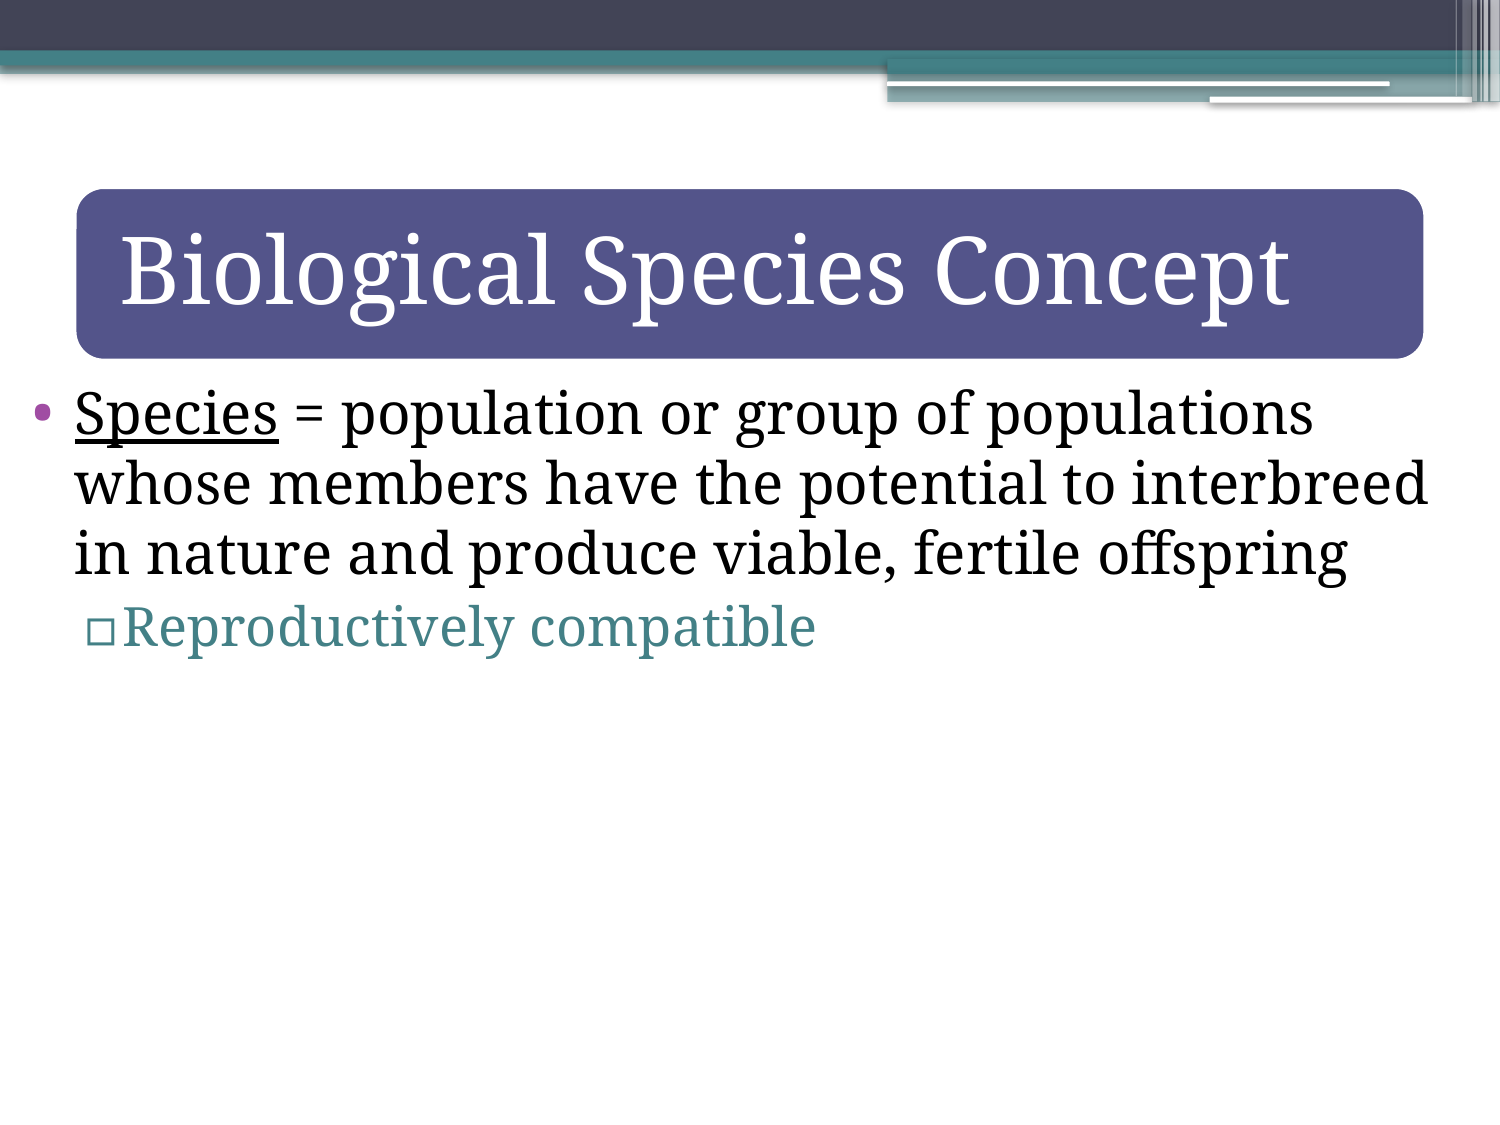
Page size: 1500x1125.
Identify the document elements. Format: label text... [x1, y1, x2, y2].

list Species = population or group of populations whose members have the potential to interbreed in nature and produce viable, fertile offspring Reproductively compatible [0, 369, 1500, 1079]
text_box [74, 187, 1426, 363]
